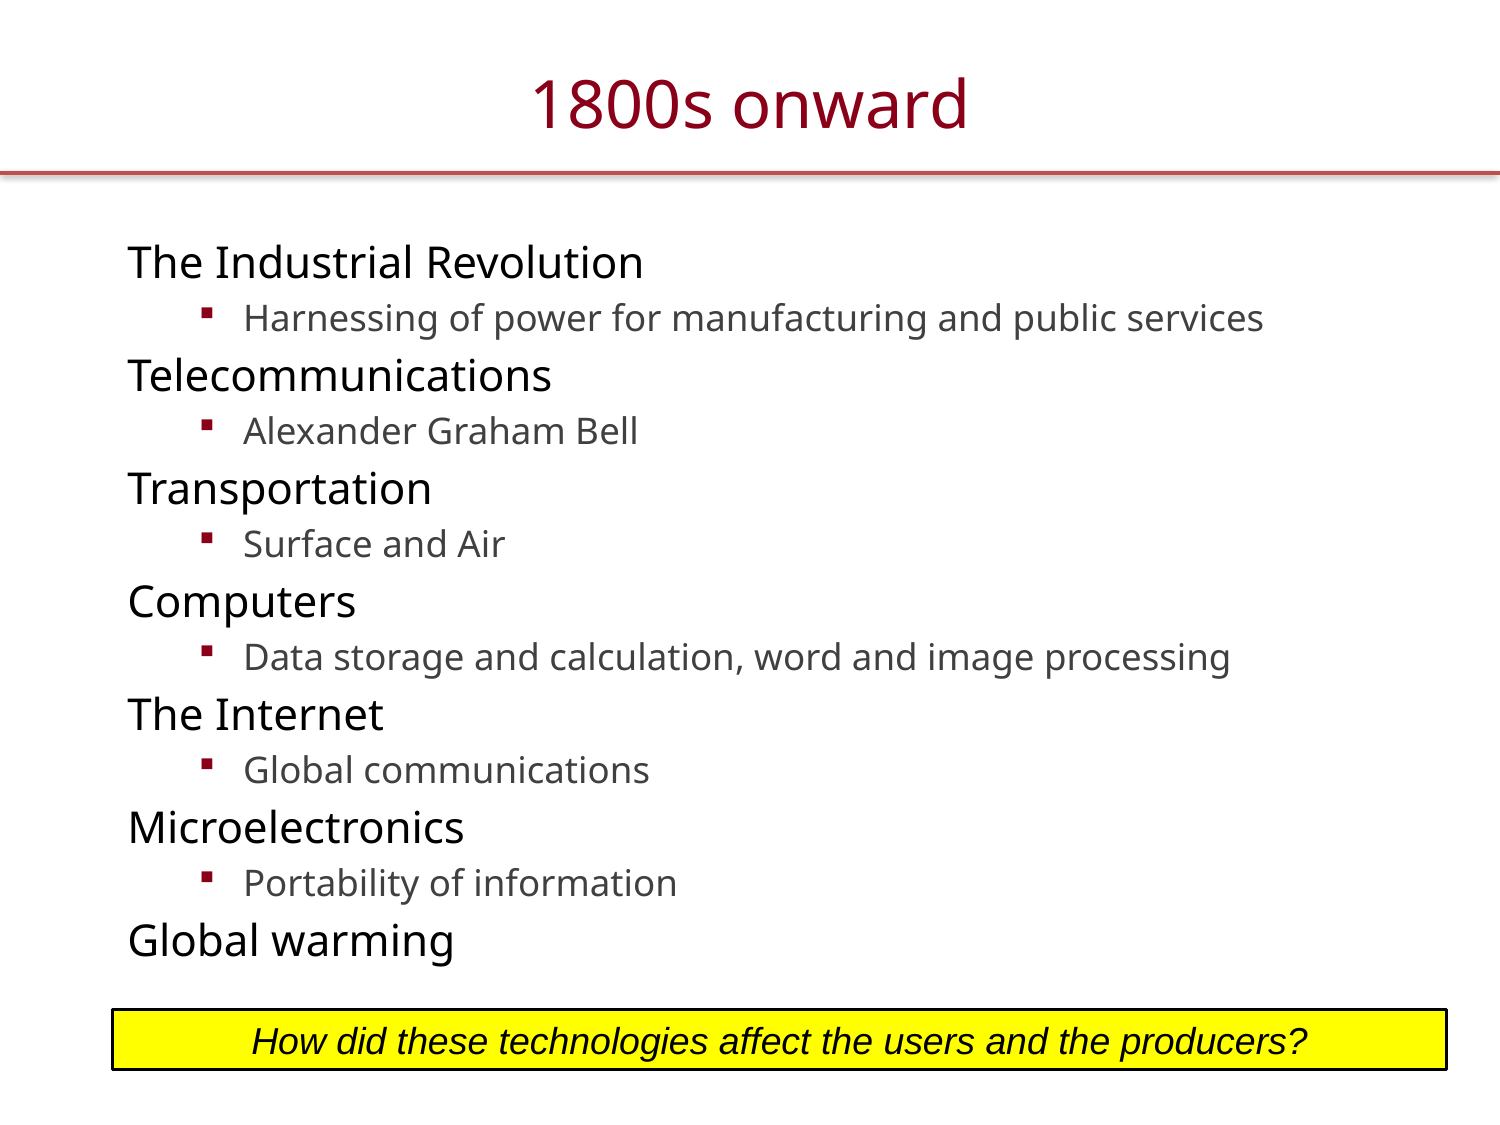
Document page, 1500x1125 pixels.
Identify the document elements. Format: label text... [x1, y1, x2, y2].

text_box How did these technologies affect the users and the producers? [112, 1009, 1447, 1070]
list The Industrial Revolution Harnessing of power for manufacturing and public services Telecommunications Alexander Graham Bell Transportation Surface and Air Computers Data storage and calculation, word and image processing The Internet Global communications Microelectronics Portability of information Global warming [112, 227, 1350, 978]
title 1800s onward [0, 54, 1500, 155]
